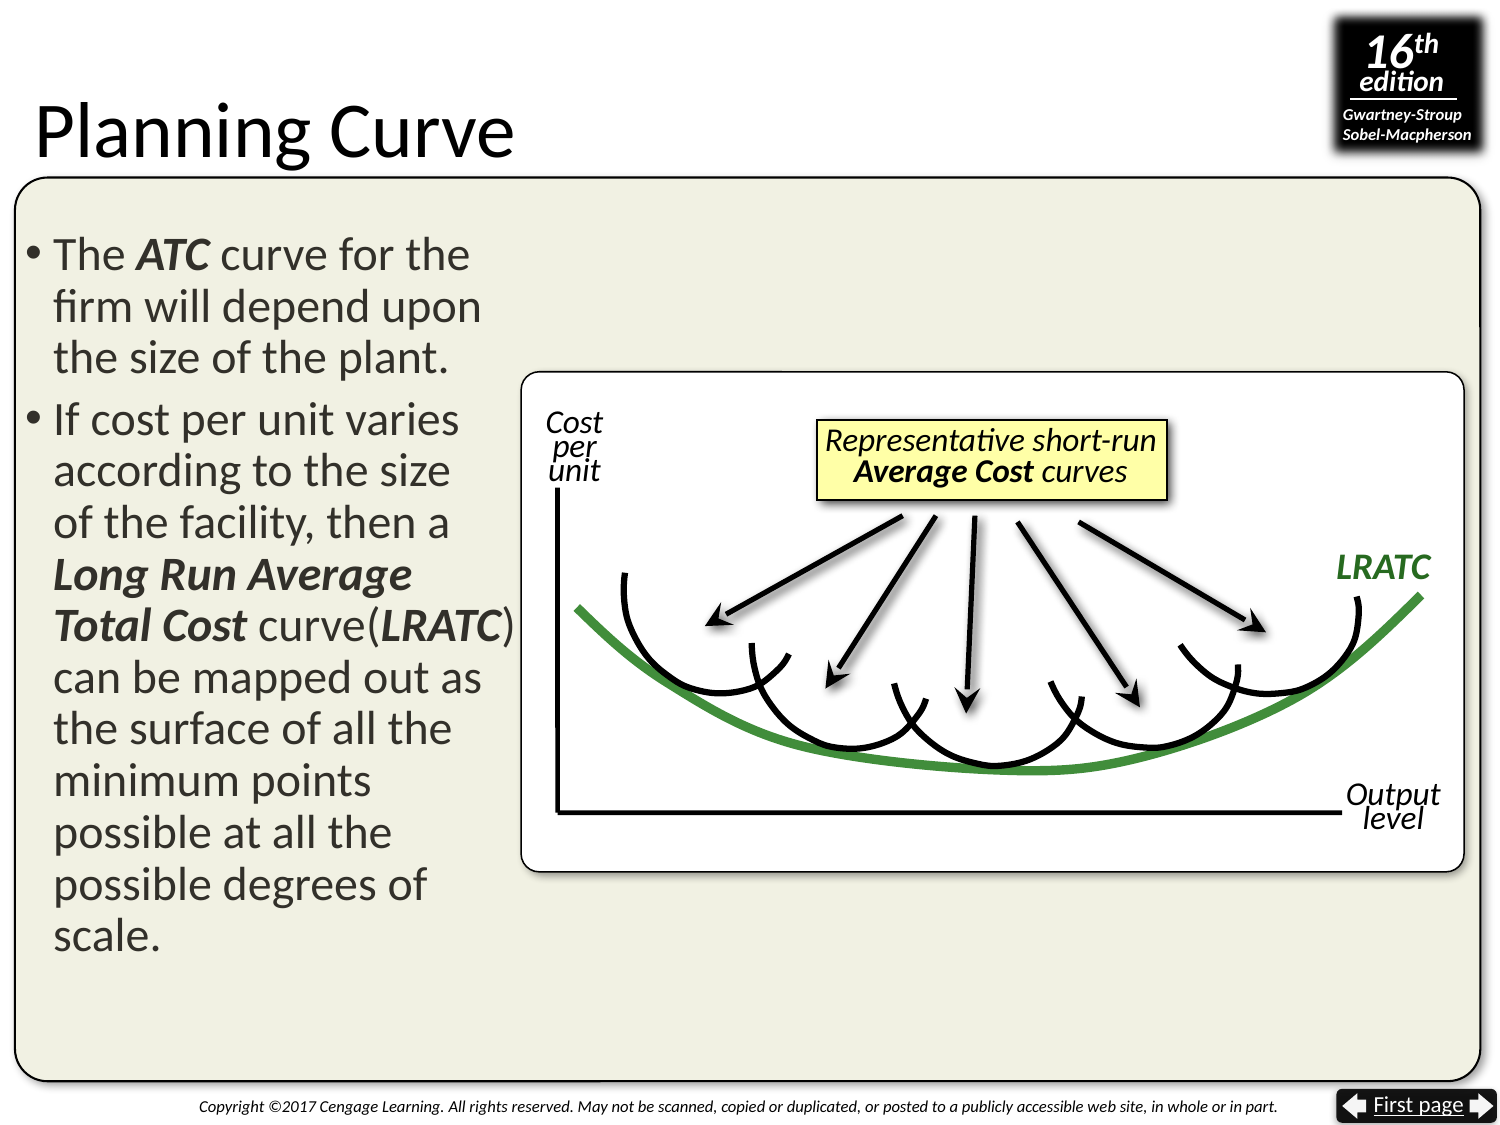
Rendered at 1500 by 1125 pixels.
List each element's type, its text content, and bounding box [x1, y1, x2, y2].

text_box Cost per unit [521, 407, 628, 494]
text_box [533, 494, 1465, 873]
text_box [704, 418, 1267, 714]
text_box [533, 370, 1465, 812]
list The ATC curve for the firm will depend upon the size of the plant. If cost per unit varies according to the size of the facility, then a Long Run Average Total Cost curve(LRATC) can be mapped out as the surface of all the minimum points possible at all the possible degrees of scale. [10, 221, 533, 1022]
title Planning Curve [19, 70, 1481, 183]
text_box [576, 534, 1447, 773]
text_box Output level [1302, 778, 1485, 842]
